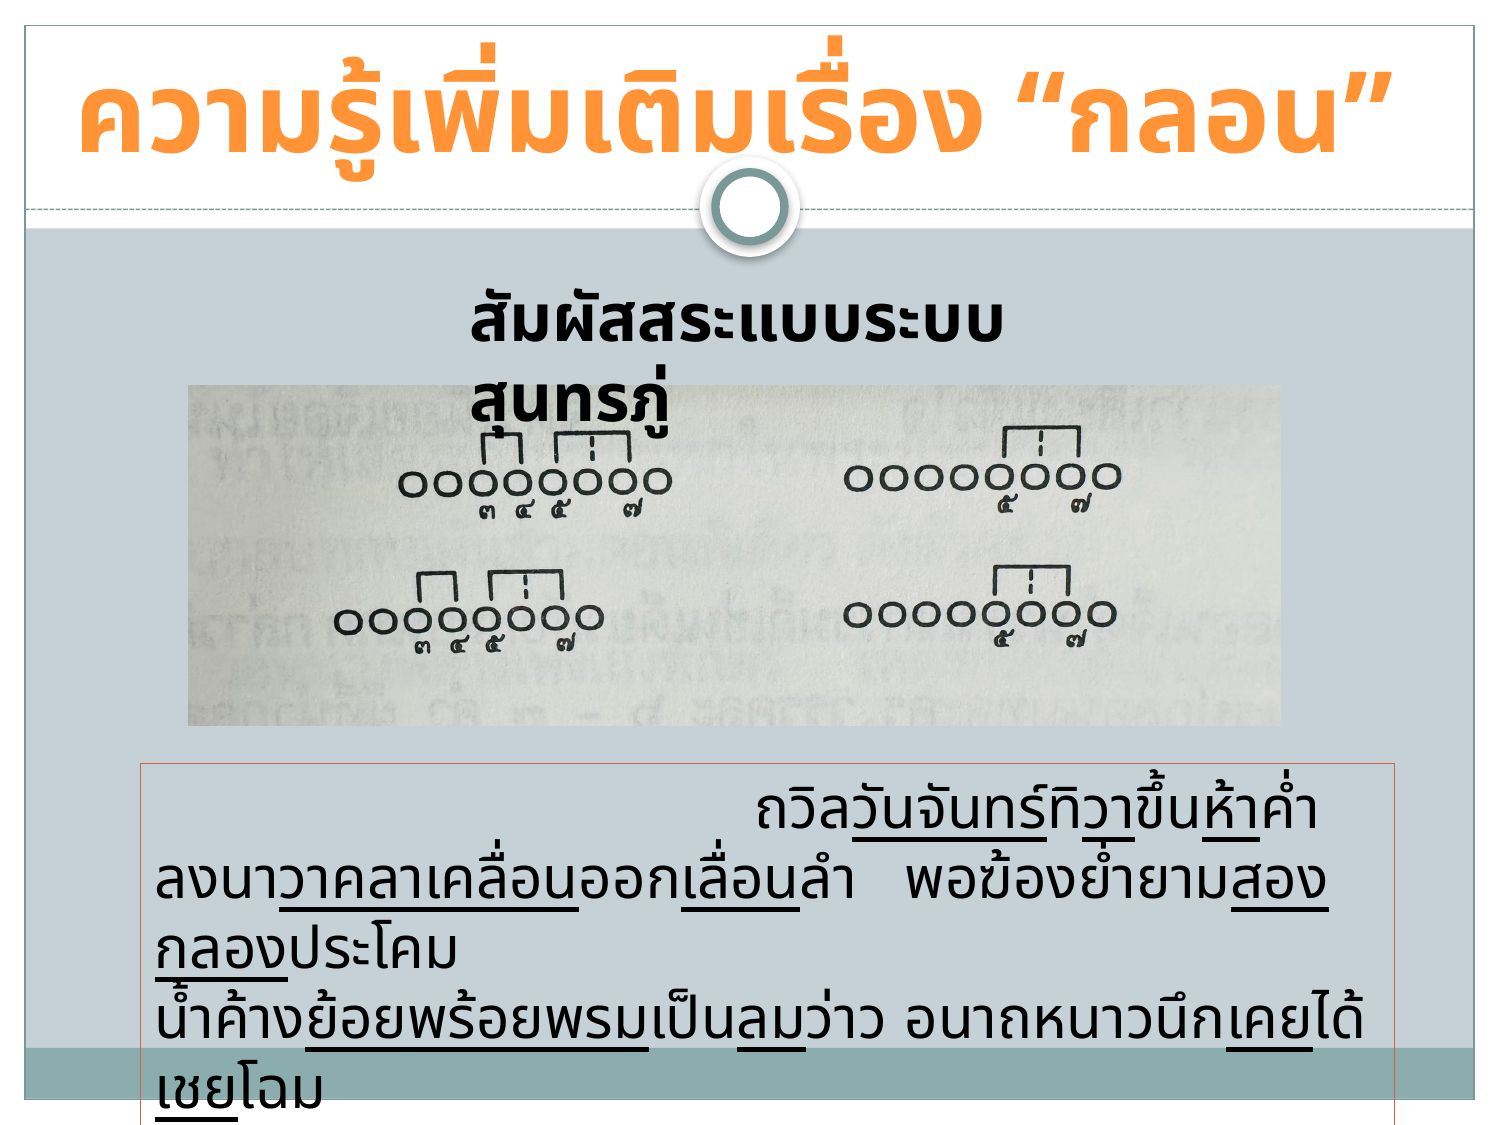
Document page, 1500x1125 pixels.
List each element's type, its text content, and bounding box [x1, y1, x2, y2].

text_box ความรู้เพิ่มเติมเรื่อง “กลอน” [59, 33, 1409, 183]
text_box สัมผัสสระแบบระบบสุนทรภู่ [454, 267, 1081, 382]
picture [188, 385, 1281, 726]
text_box ถวิลวันจันทร์ทิวาขึ้นห้าค่ำ ลงนาวาคลาเคลื่อนออกเลื่อนลำ พอฆ้องย่ำยามสองกลองประโคม น้ำค้างย้อยพร้อยพรมเป็นลมว่าว อนาถหนาวนึกเคยได้เชยโฉม มาสูญเหมือนเดือนดับพยับโพยม ให้ทุกข์โทมนัสในฤทัยครวญ (นิราศพระประธม) [140, 763, 1395, 1125]
